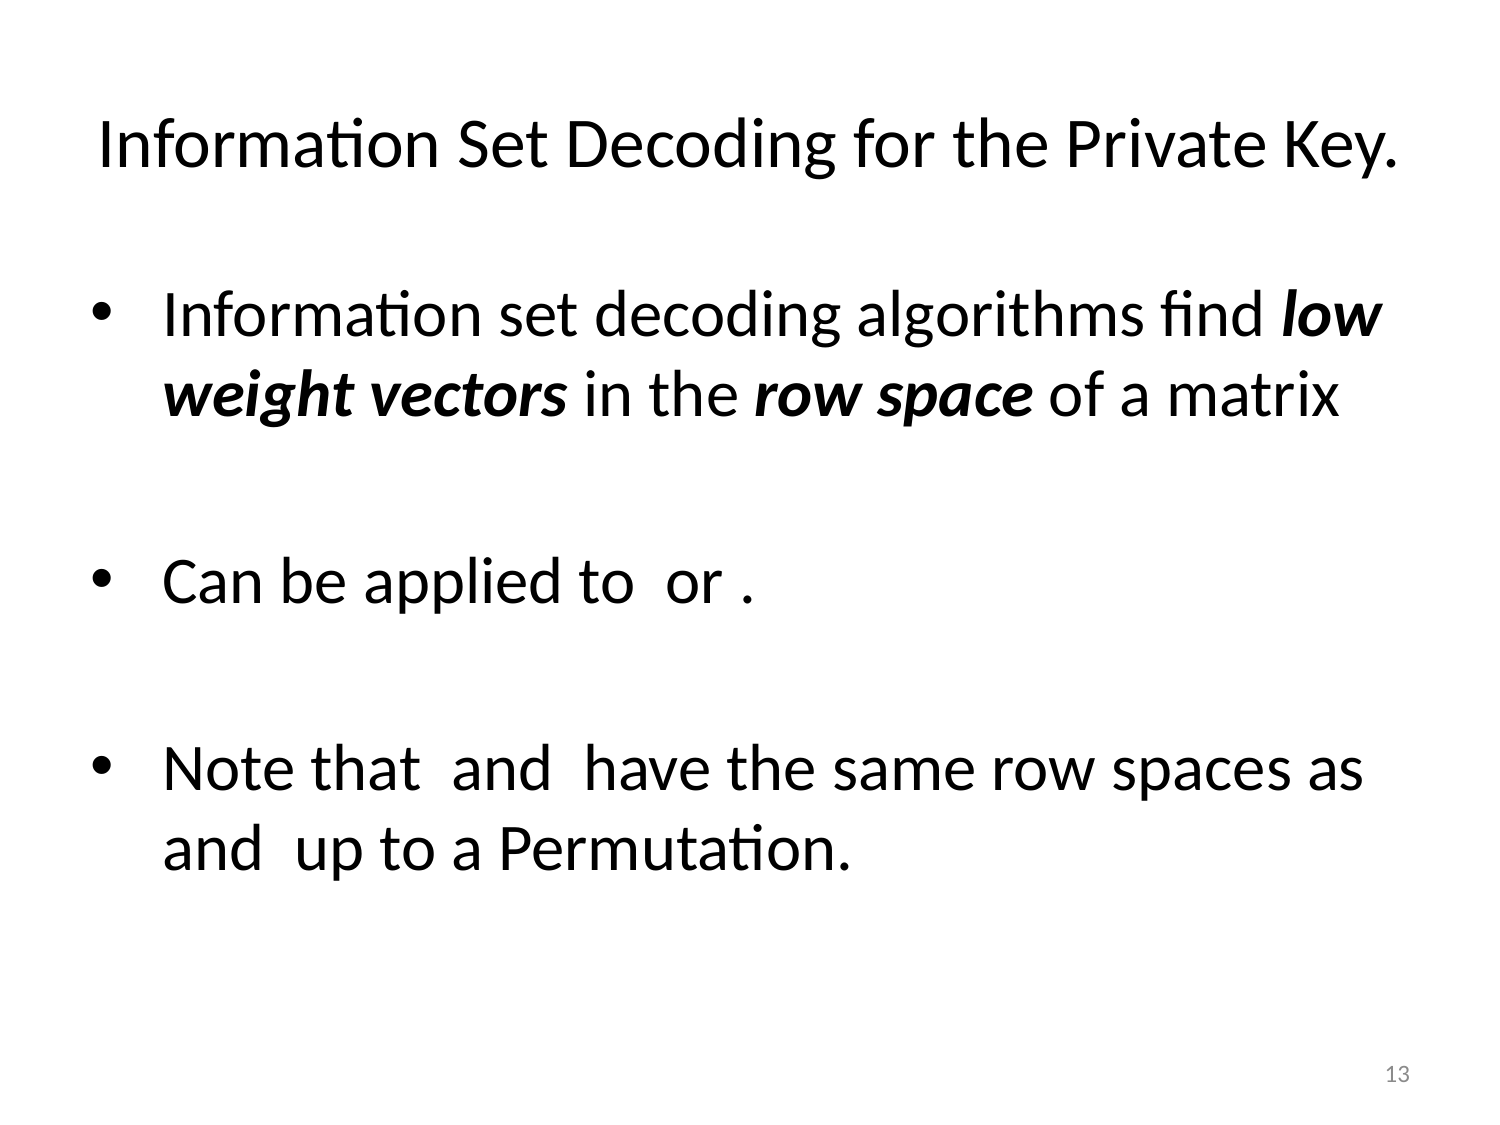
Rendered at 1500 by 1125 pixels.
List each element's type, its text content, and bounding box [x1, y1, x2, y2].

title Information Set Decoding for the Private Key. [75, 45, 1425, 233]
slide_number 13 [1074, 1042, 1425, 1103]
